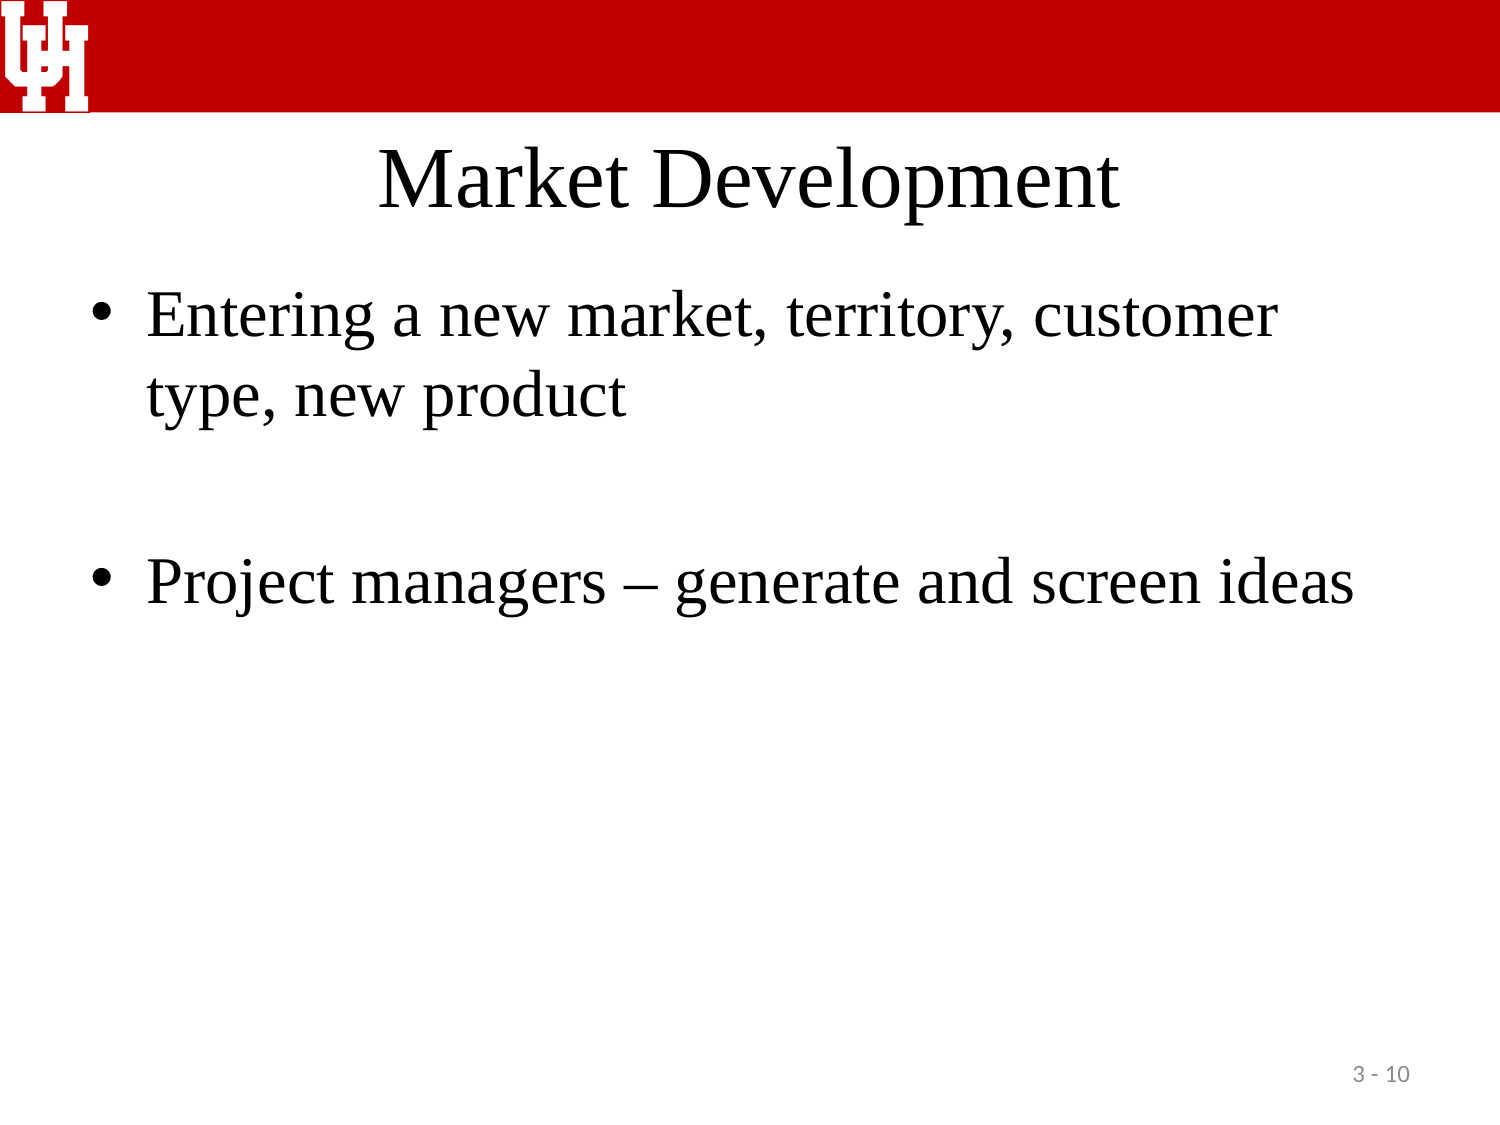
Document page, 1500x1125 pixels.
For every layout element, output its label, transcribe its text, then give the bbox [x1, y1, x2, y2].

picture [0, 0, 91, 113]
list Entering a new market, territory, customer type, new product Project managers – generate and screen ideas [75, 262, 1425, 1005]
slide_number 3 - 10 [1074, 1042, 1425, 1103]
title Market Development [75, 112, 1425, 233]
